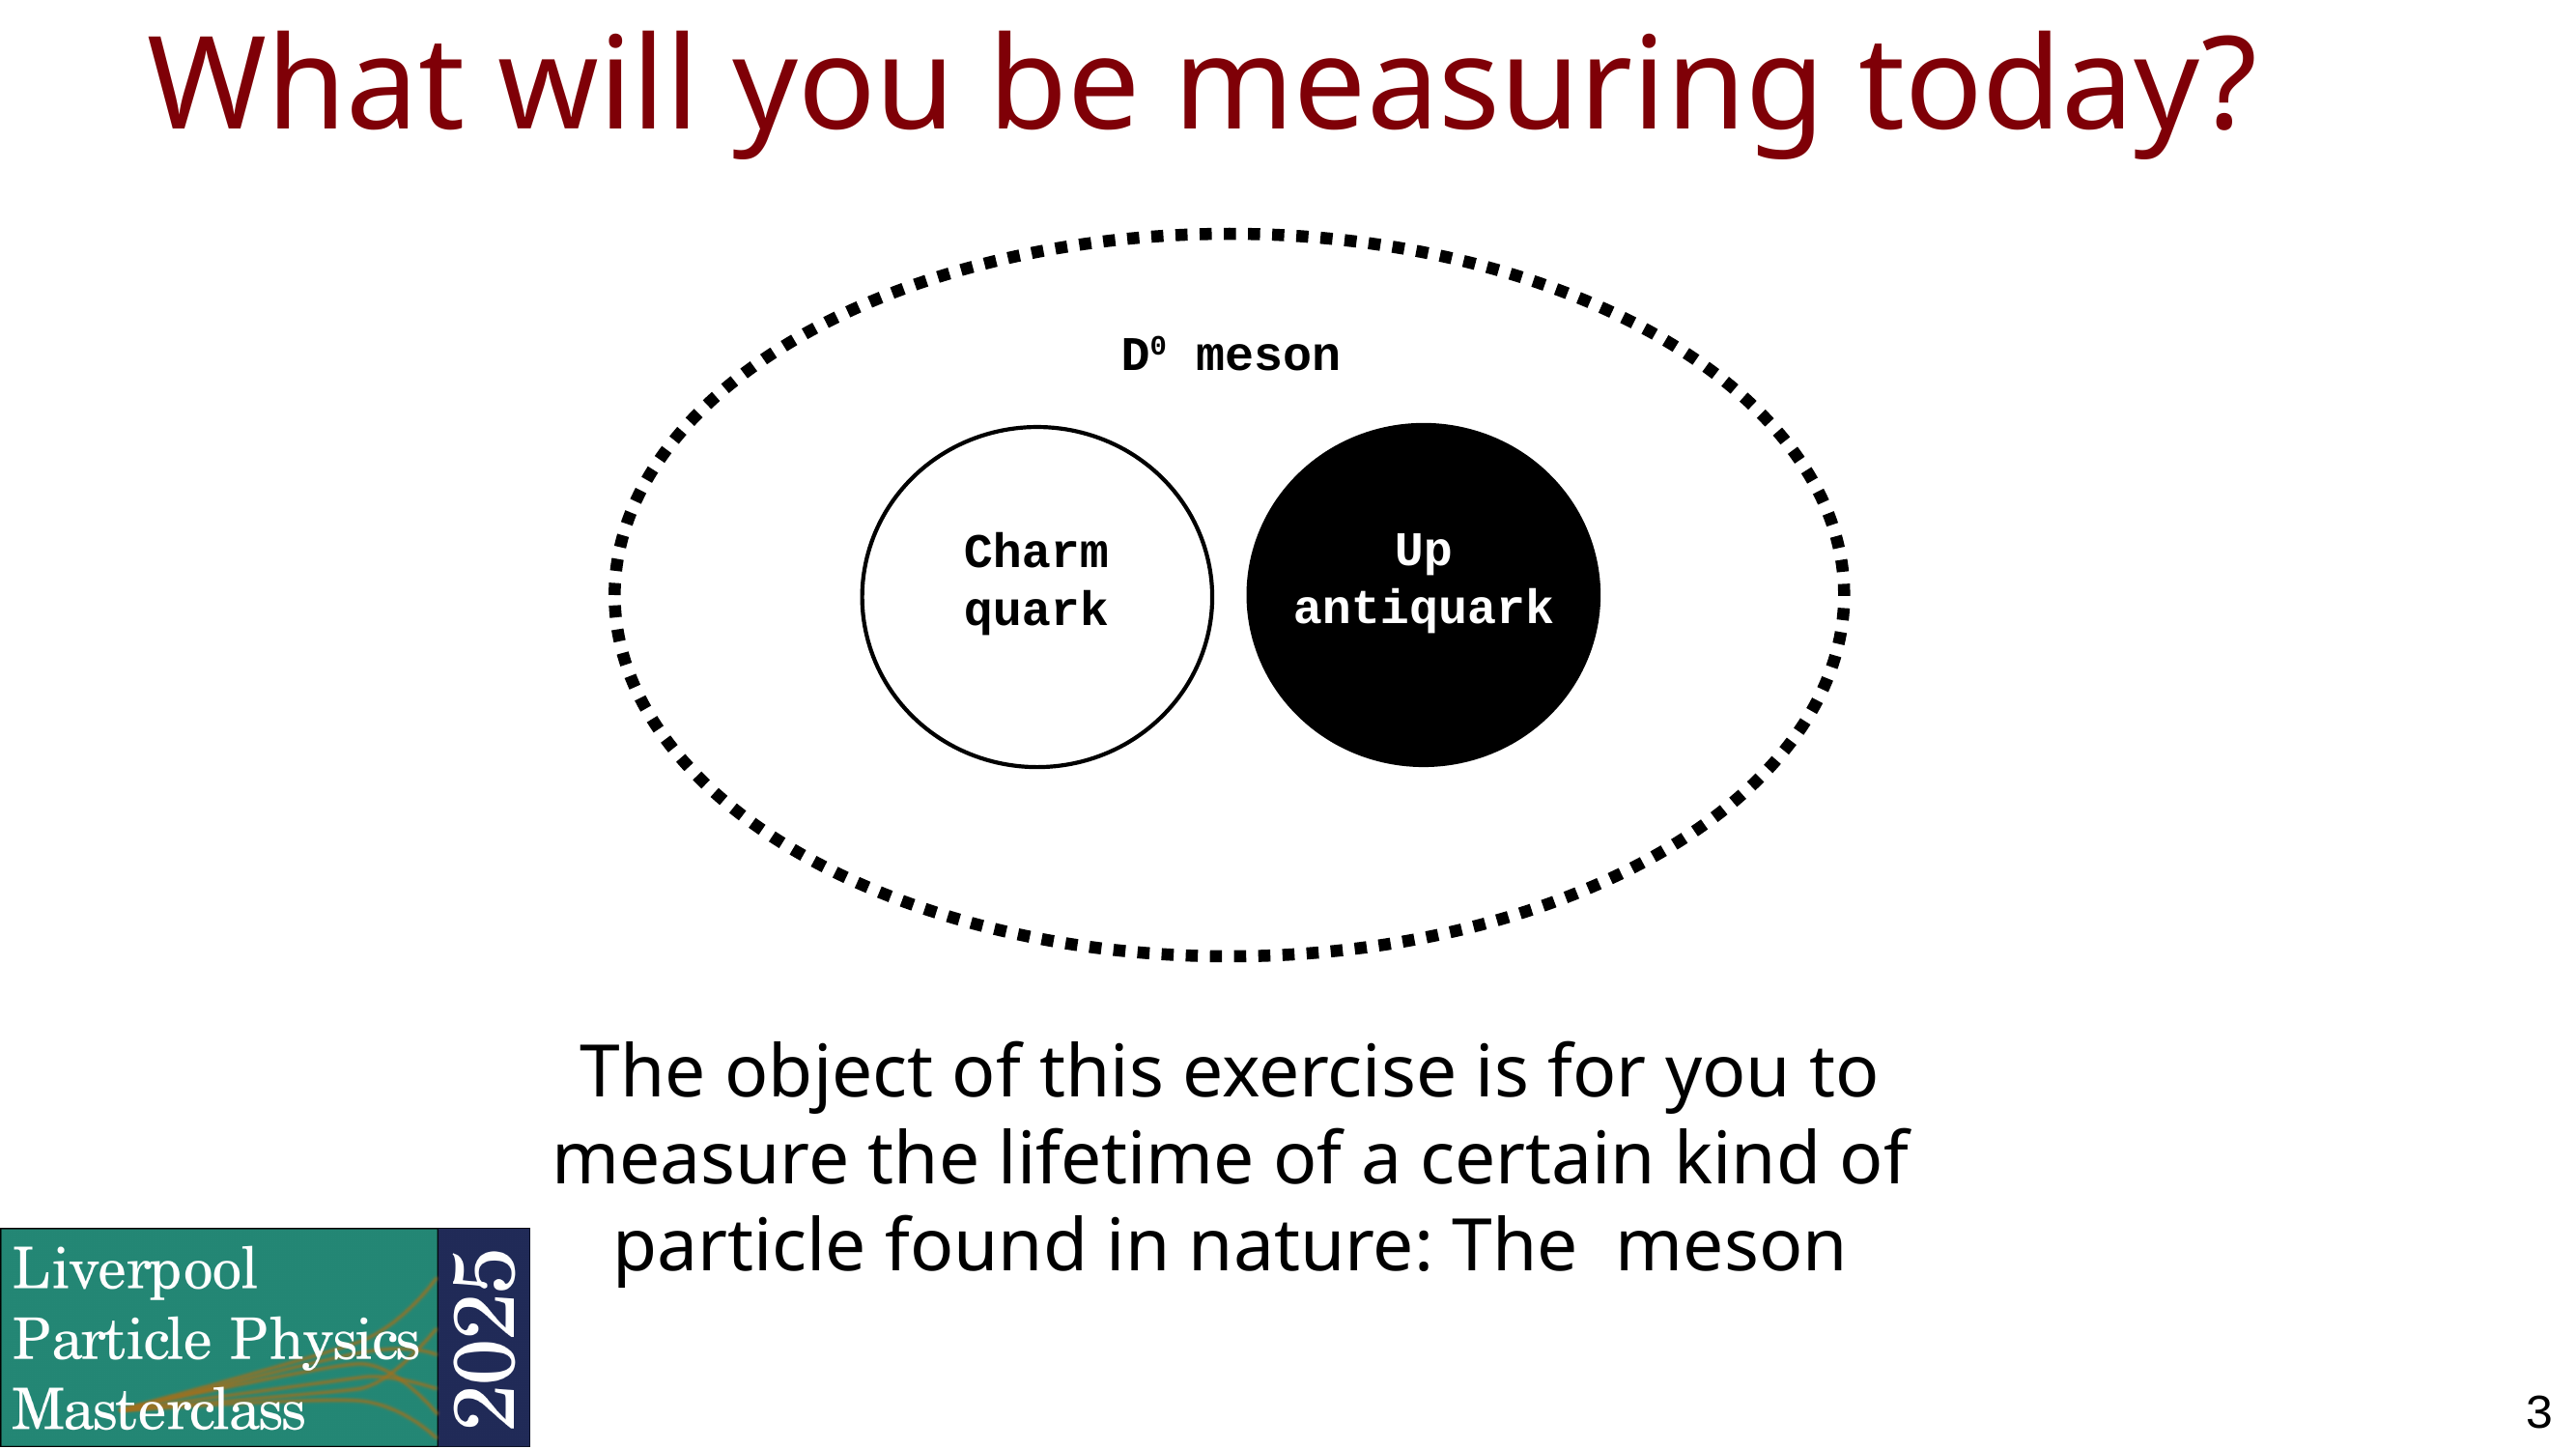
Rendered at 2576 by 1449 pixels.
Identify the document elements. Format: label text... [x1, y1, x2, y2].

picture [0, 1227, 530, 1448]
text_box [862, 427, 1213, 768]
text_box Charm quark [895, 519, 1177, 653]
text_box What will you be measuring today? [147, 0, 2570, 202]
text_box [614, 234, 1845, 957]
slide_number 3 [2501, 1372, 2576, 1447]
text_box Up antiquark [1283, 517, 1565, 651]
text_box [1248, 424, 1599, 765]
text_box D0 meson [1120, 322, 1342, 381]
